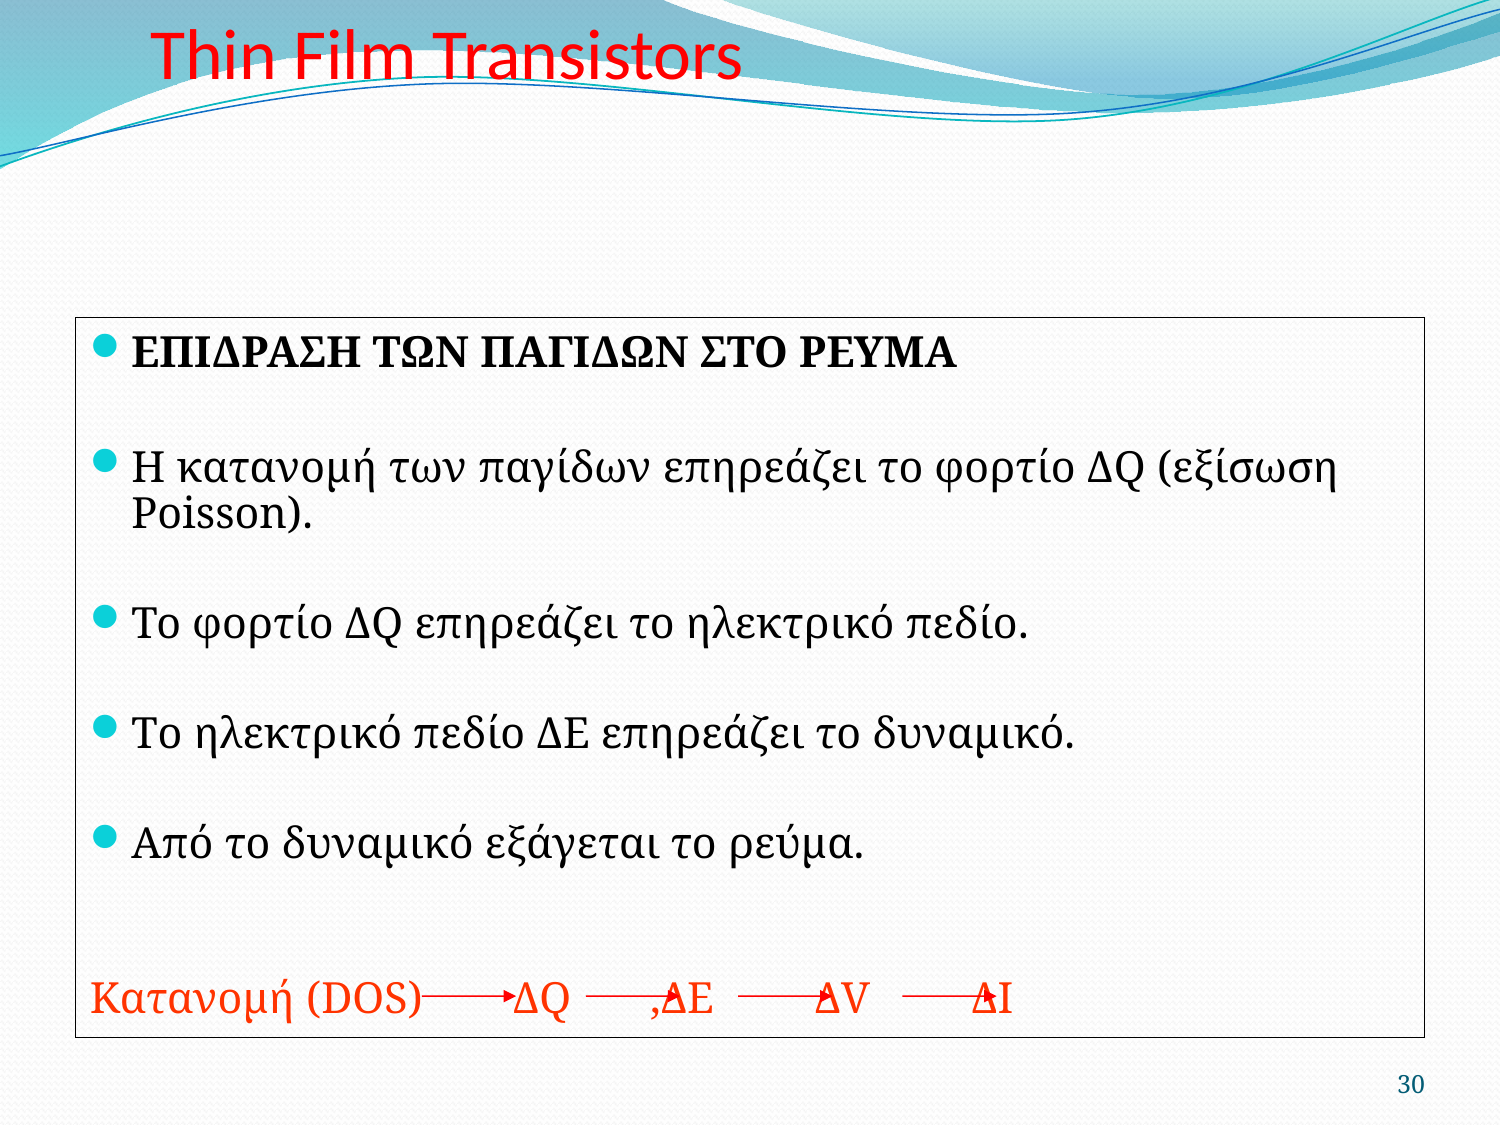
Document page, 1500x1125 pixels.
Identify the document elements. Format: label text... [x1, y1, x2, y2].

title Thin Film Transistors [150, 0, 1500, 94]
text_box [902, 989, 997, 1003]
slide_number 30 [1299, 1042, 1425, 1103]
text_box [585, 989, 681, 1003]
list ΕΠΙΔΡΑΣΗ ΤΩΝ ΠΑΓΙΔΩΝ ΣΤΟ ΡΕΥΜΑ Η κατανομή των παγίδων επηρεάζει το φορτίο ΔQ (εξίσωση Poisson). Το φορτίο ΔQ επηρεάζει το ηλεκτρικό πεδίο. Tο ηλεκτρικό πεδίο ΔE επηρεάζει το δυναμικό. Από το δυναμικό εξάγεται το ρεύμα. Κατανομή (DOS) ΔQ ,ΔΕ ΔV ΔI [75, 317, 1425, 1038]
text_box [421, 989, 517, 1003]
text_box [738, 989, 833, 1003]
